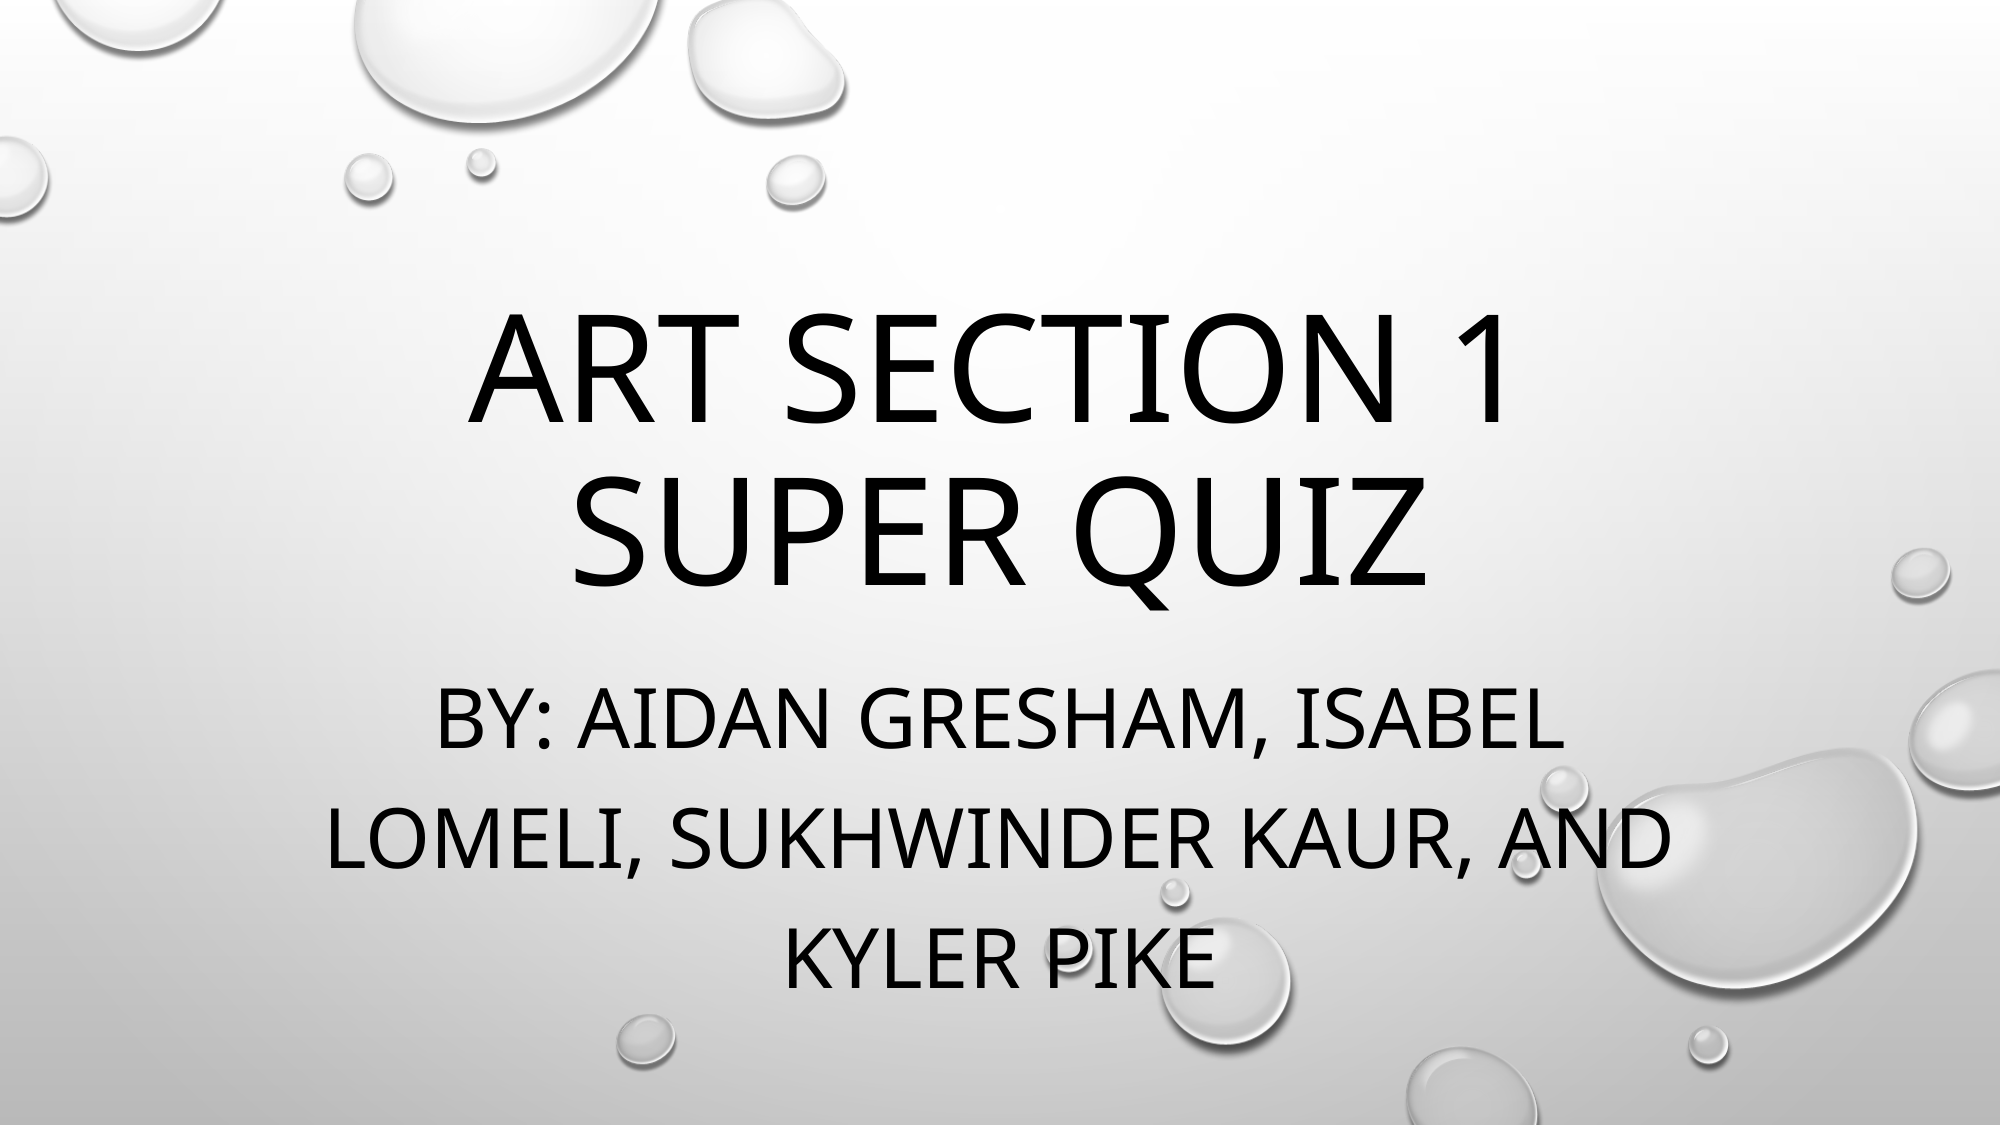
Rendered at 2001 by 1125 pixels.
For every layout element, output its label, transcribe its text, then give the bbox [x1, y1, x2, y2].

title Art section 1 super quiz [287, 213, 1713, 625]
subtitle By: aidan gresham, isabel lomeli, sukhwinder kaur, and kyler pike [287, 637, 1713, 863]
picture [0, 0, 2000, 1125]
